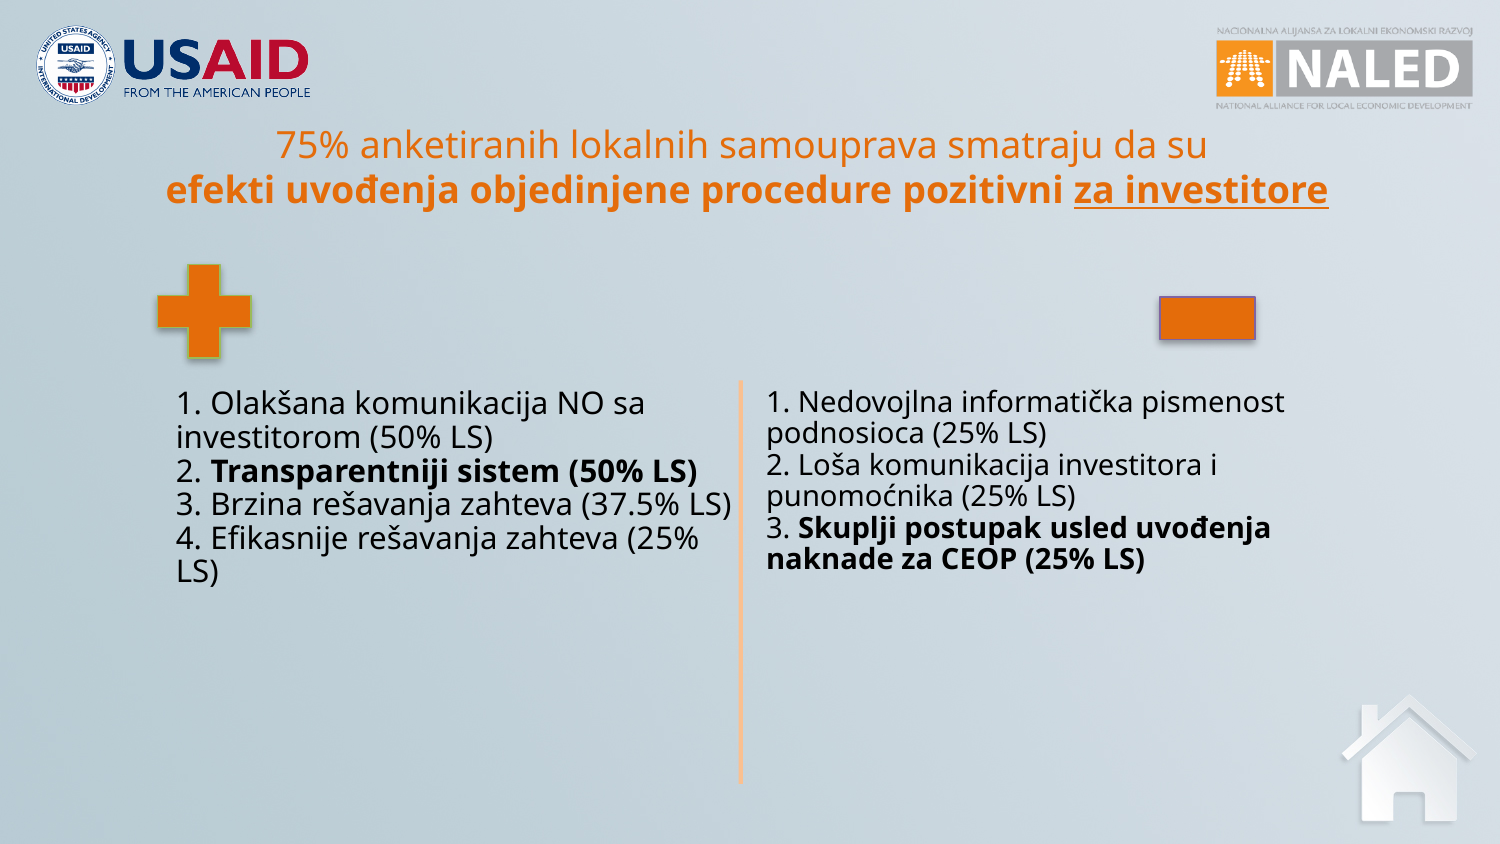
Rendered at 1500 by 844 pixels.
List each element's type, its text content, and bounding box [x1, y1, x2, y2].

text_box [100, 241, 1365, 844]
picture [0, 0, 1500, 844]
text_box 75% anketiranih lokalnih samouprava smatraju da su efekti uvođenja objedinjene procedure pozitivni za investitore [41, 113, 1453, 219]
